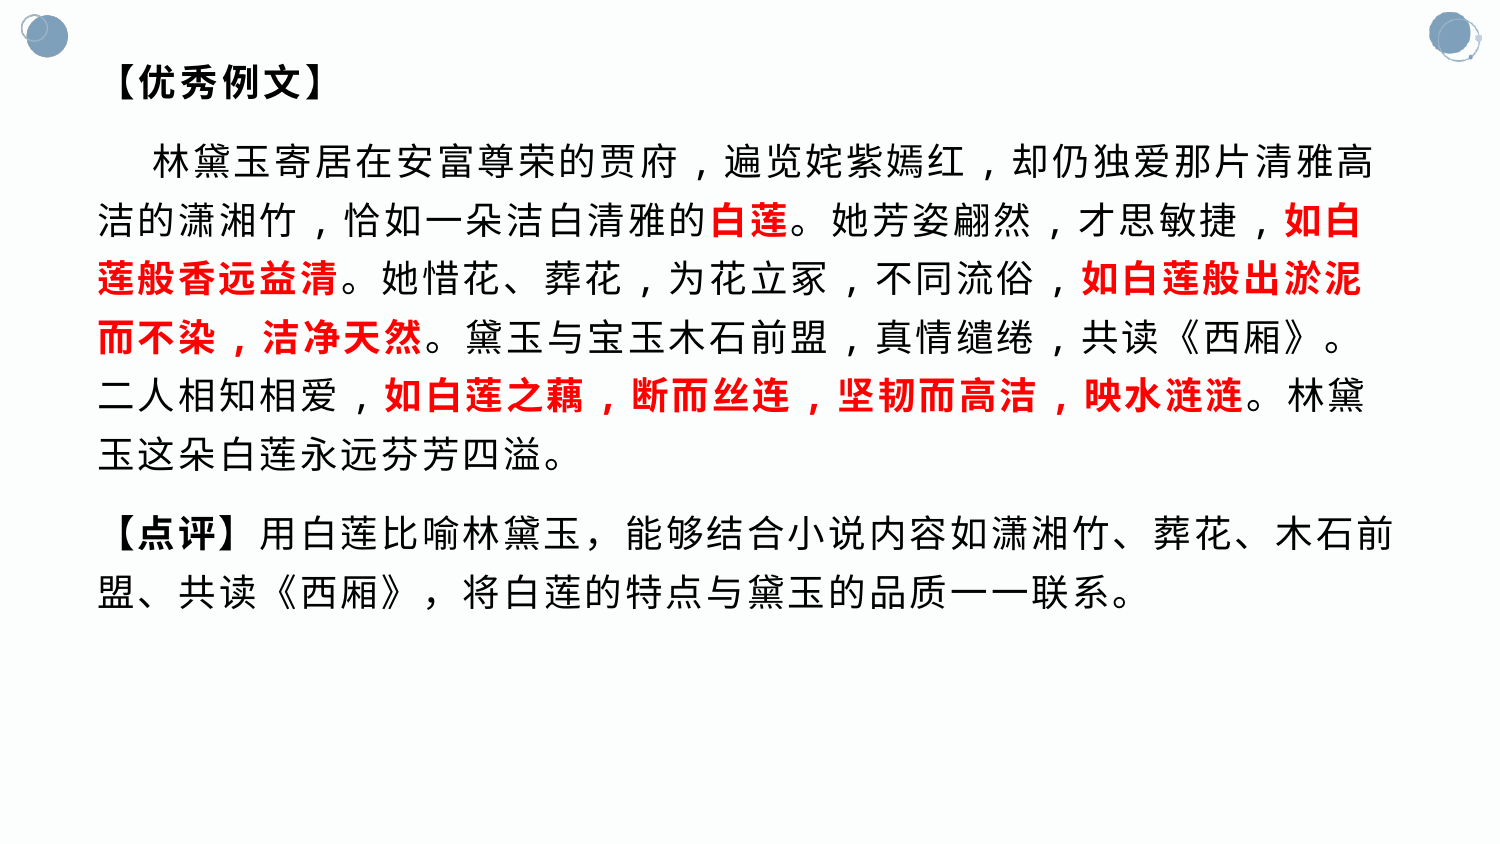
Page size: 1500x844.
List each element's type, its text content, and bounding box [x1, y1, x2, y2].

title 【优秀例文】 [82, 54, 1418, 109]
list 林黛玉寄居在安富尊荣的贾府,遍览姹紫嫣红,却仍独爱那片清雅高洁的潇湘竹,恰如一朵洁白清雅的白莲。她芳姿翩然,才思敏捷,如白莲般香远益清。她惜花、葬花,为花立冢,不同流俗,如白莲般出淤泥而不染,洁净天然。黛玉与宝玉木石前盟,真情缱绻,共读《西厢》。二人相知相爱,如白莲之藕,断而丝连,坚韧而高洁,映水涟涟。林黛玉这朵白莲永远芬芳四溢。 【点评】用白莲比喻林黛玉，能够结合小说内容如潇湘竹、葬花、木石前盟、共读《西厢》，将白莲的特点与黛玉的品质一一联系。 [82, 117, 1418, 781]
picture [1411, 0, 1500, 73]
picture [0, 0, 89, 73]
